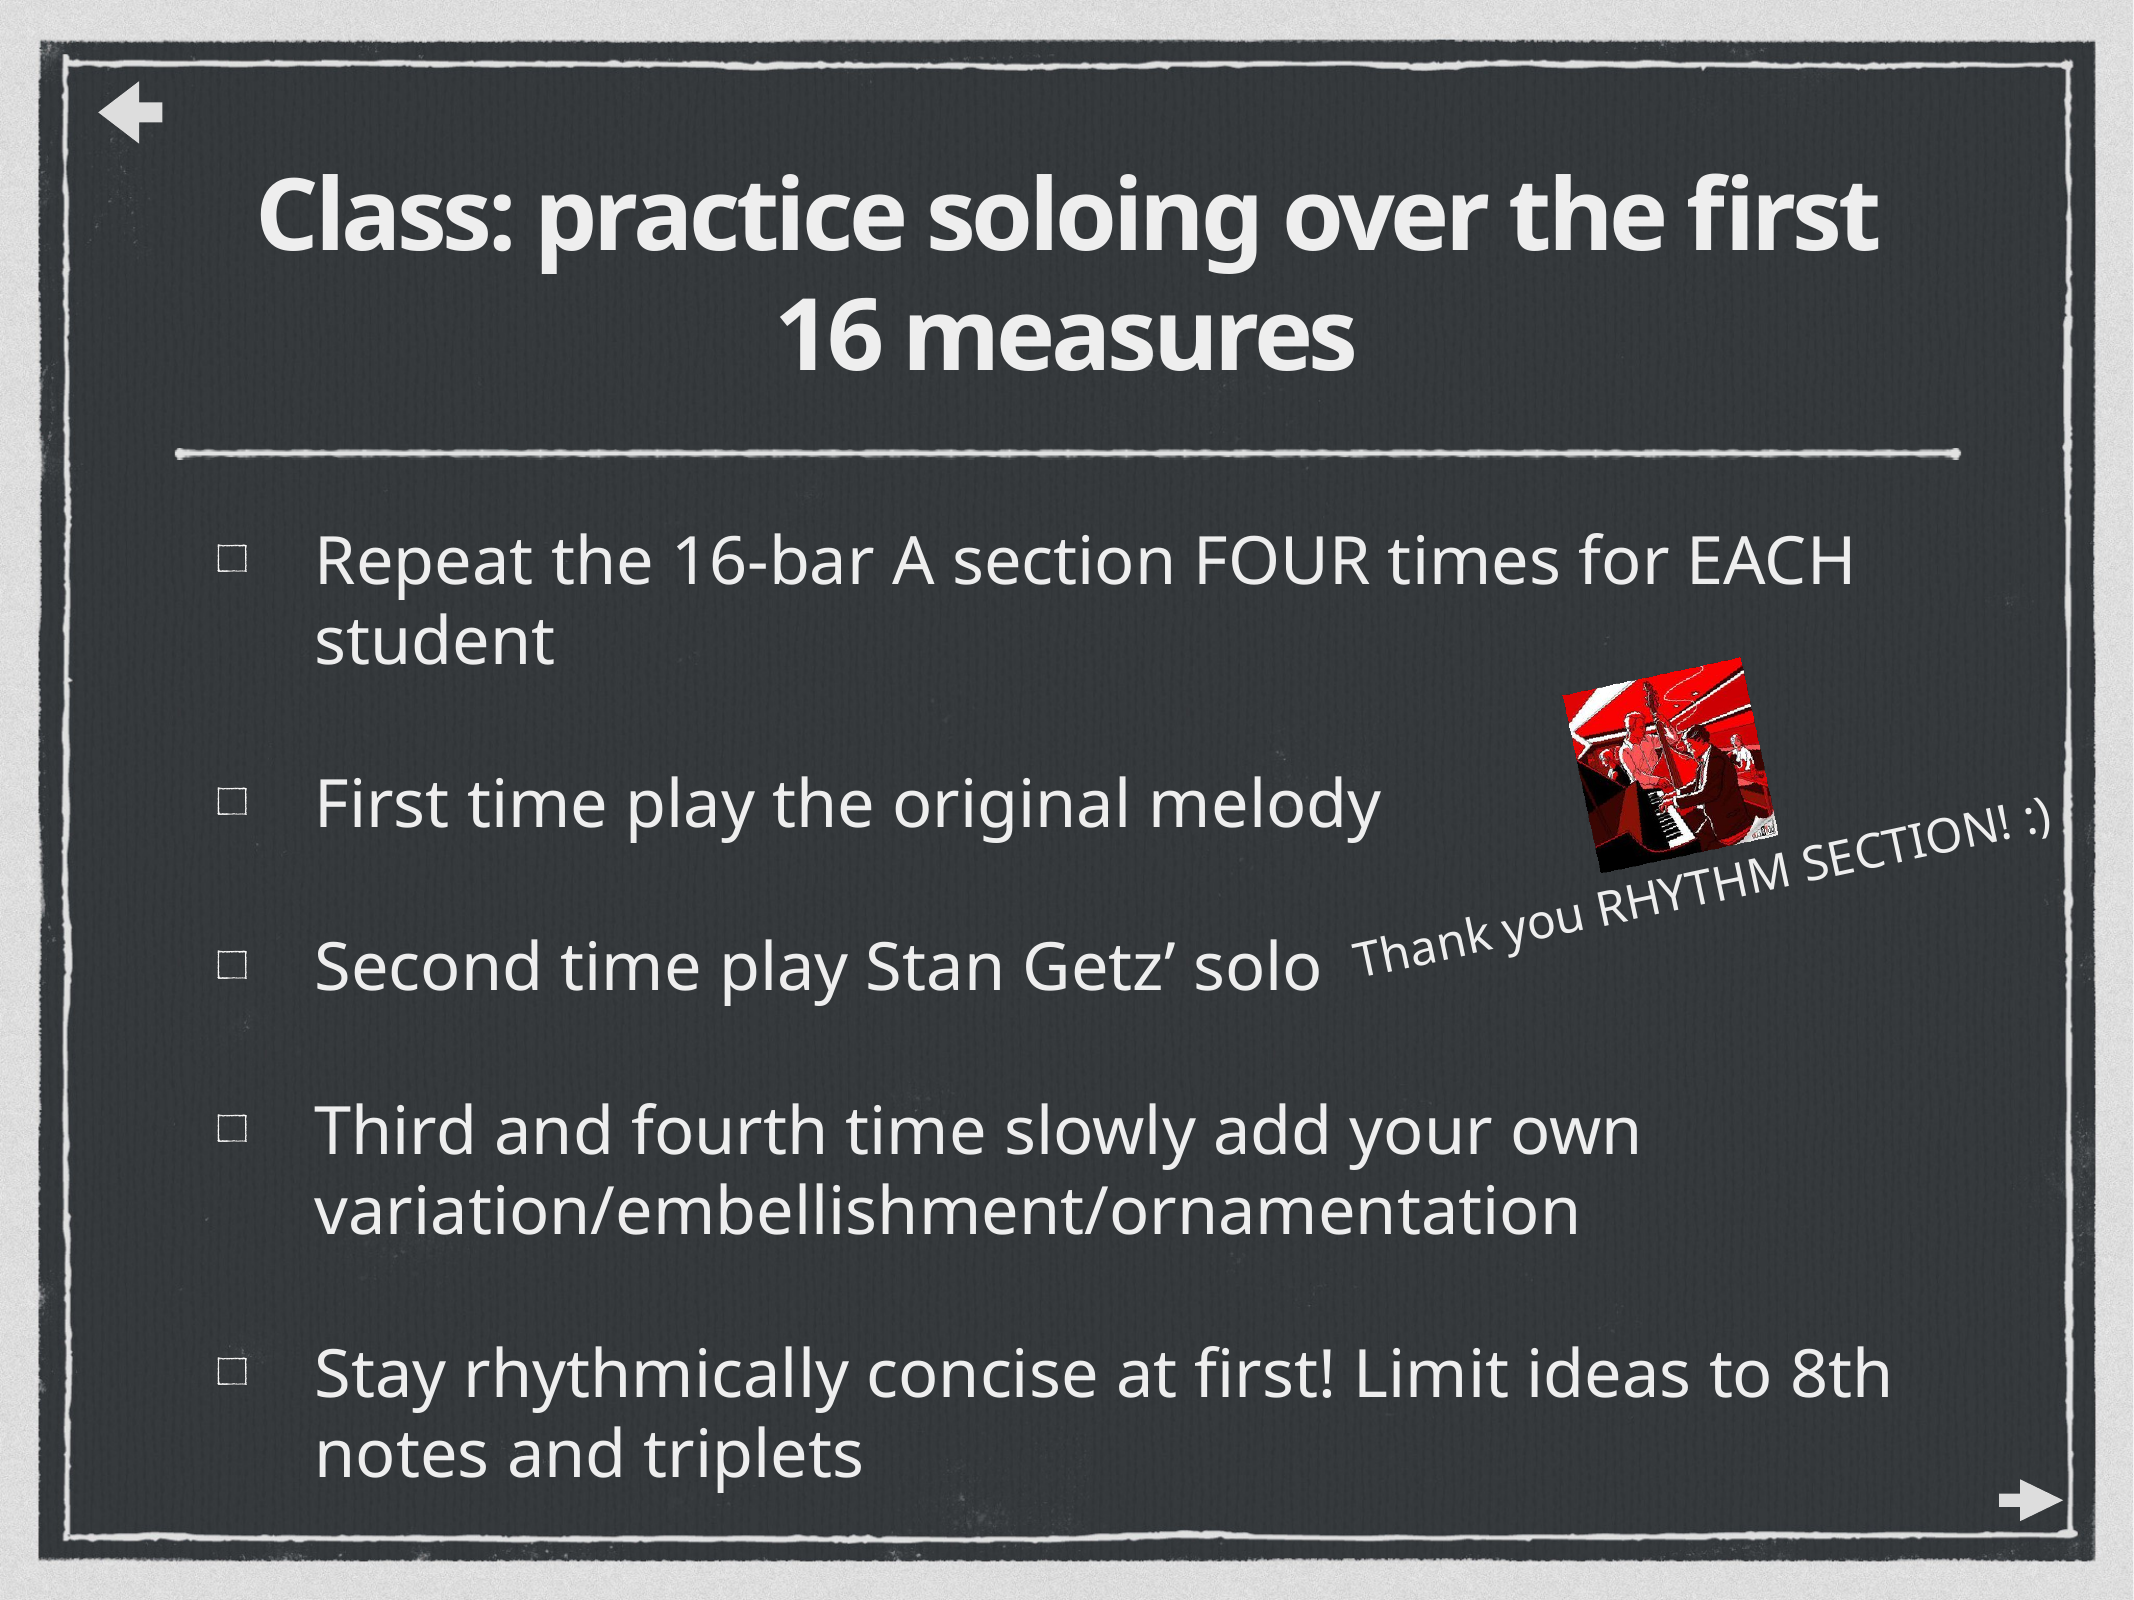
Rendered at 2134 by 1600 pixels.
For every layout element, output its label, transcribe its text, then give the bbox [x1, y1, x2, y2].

text_box [1999, 1479, 2064, 1522]
picture [0, 0, 2134, 1600]
list Repeat the 16-bar A section FOUR times for EACH student First time play the original melody Second time play Stan Getz’ solo Third and fourth time slowly add your own variation/embellishment/ornamentation Stay rhythmically concise at first! Limit ideas to 8th notes and triplets [207, 534, 1926, 1474]
title Class: practice soloing over the first 16 measures [207, 114, 1926, 428]
text_box [98, 81, 163, 144]
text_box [1392, 657, 2012, 987]
